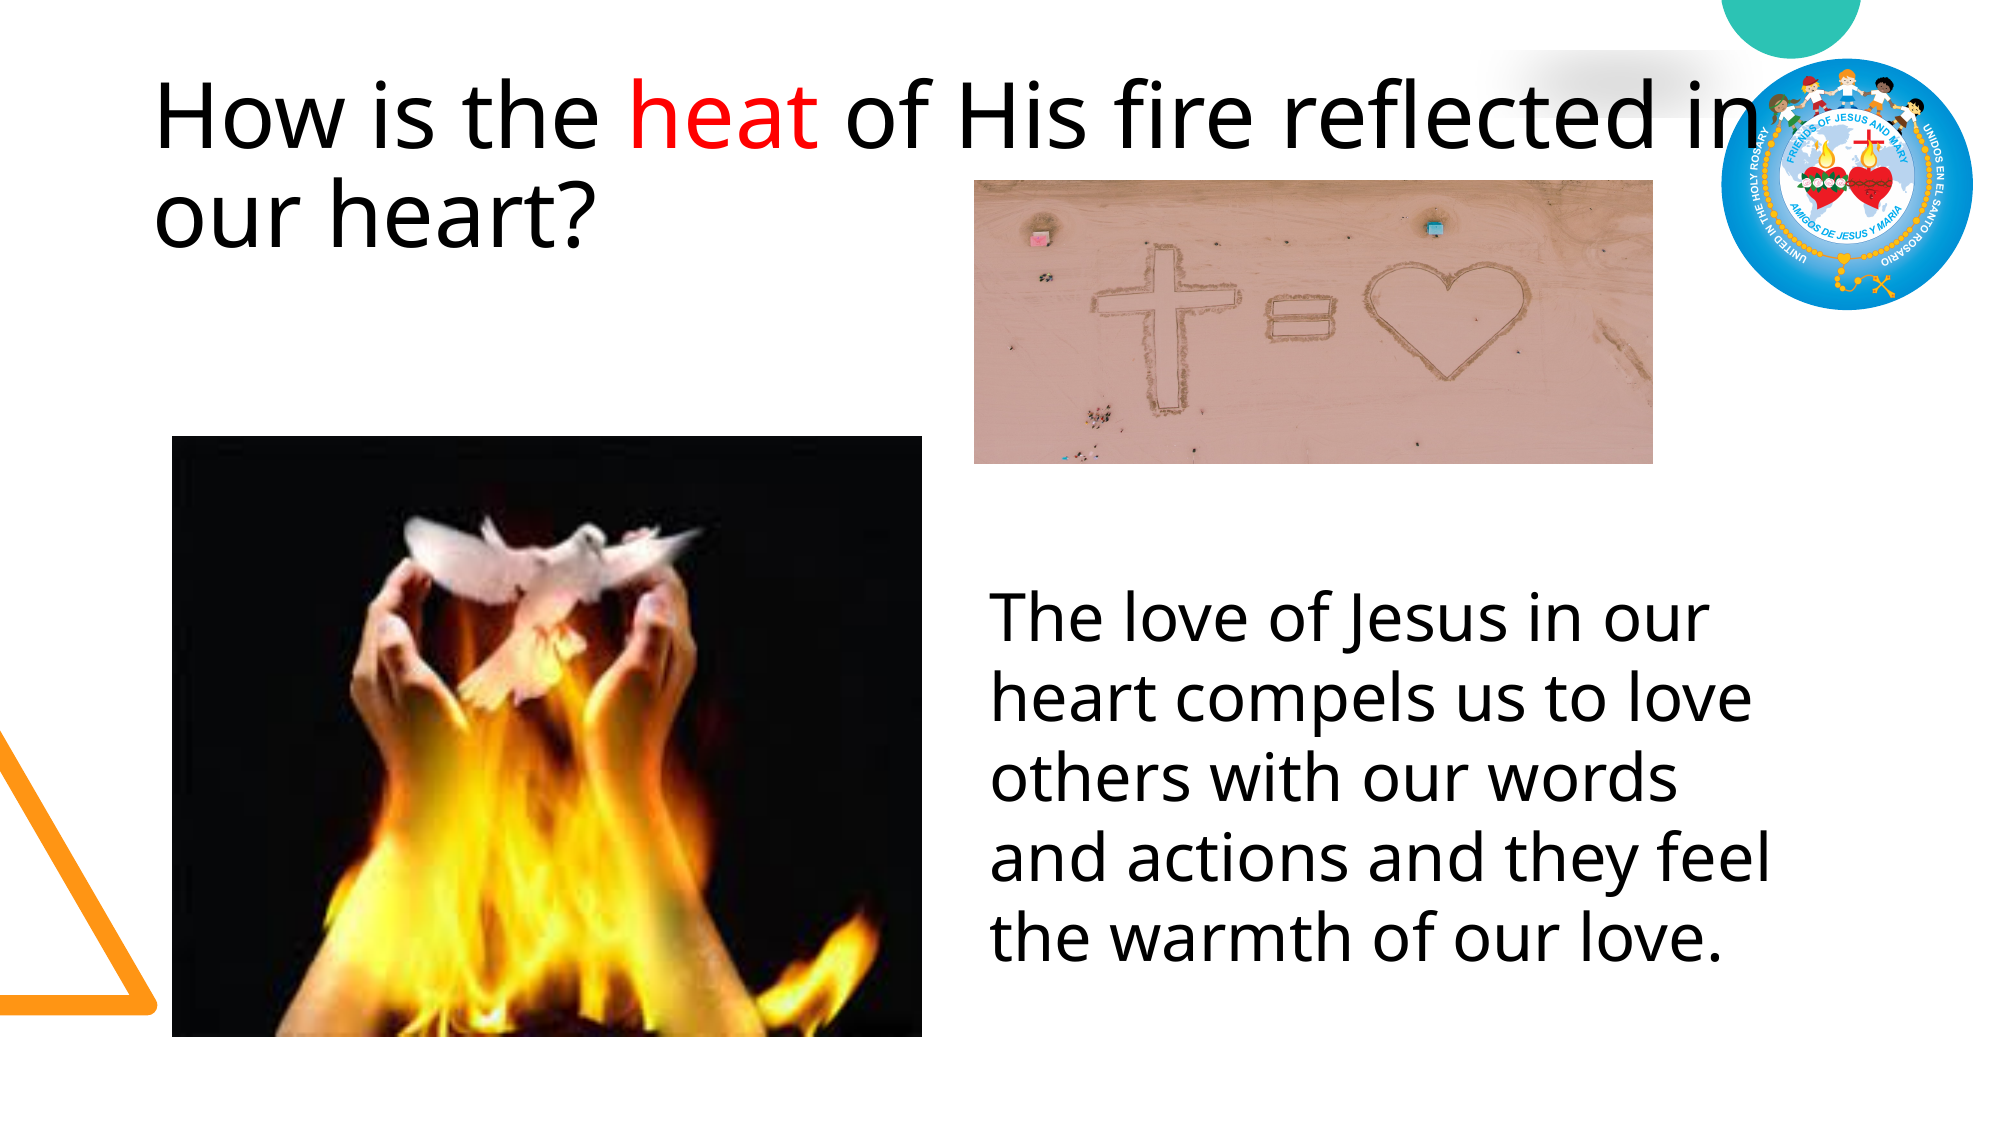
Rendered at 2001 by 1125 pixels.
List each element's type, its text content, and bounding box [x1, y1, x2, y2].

picture [172, 436, 922, 1037]
picture [1815, 79, 1946, 291]
picture [1887, 290, 1894, 297]
text_box The love of Jesus in our heart compels us to love others with our words and actions and they feel the warmth of our love. [974, 567, 1809, 983]
picture [974, 180, 1654, 464]
title How is the heat of His fire reflected in our heart? [137, 59, 1863, 278]
